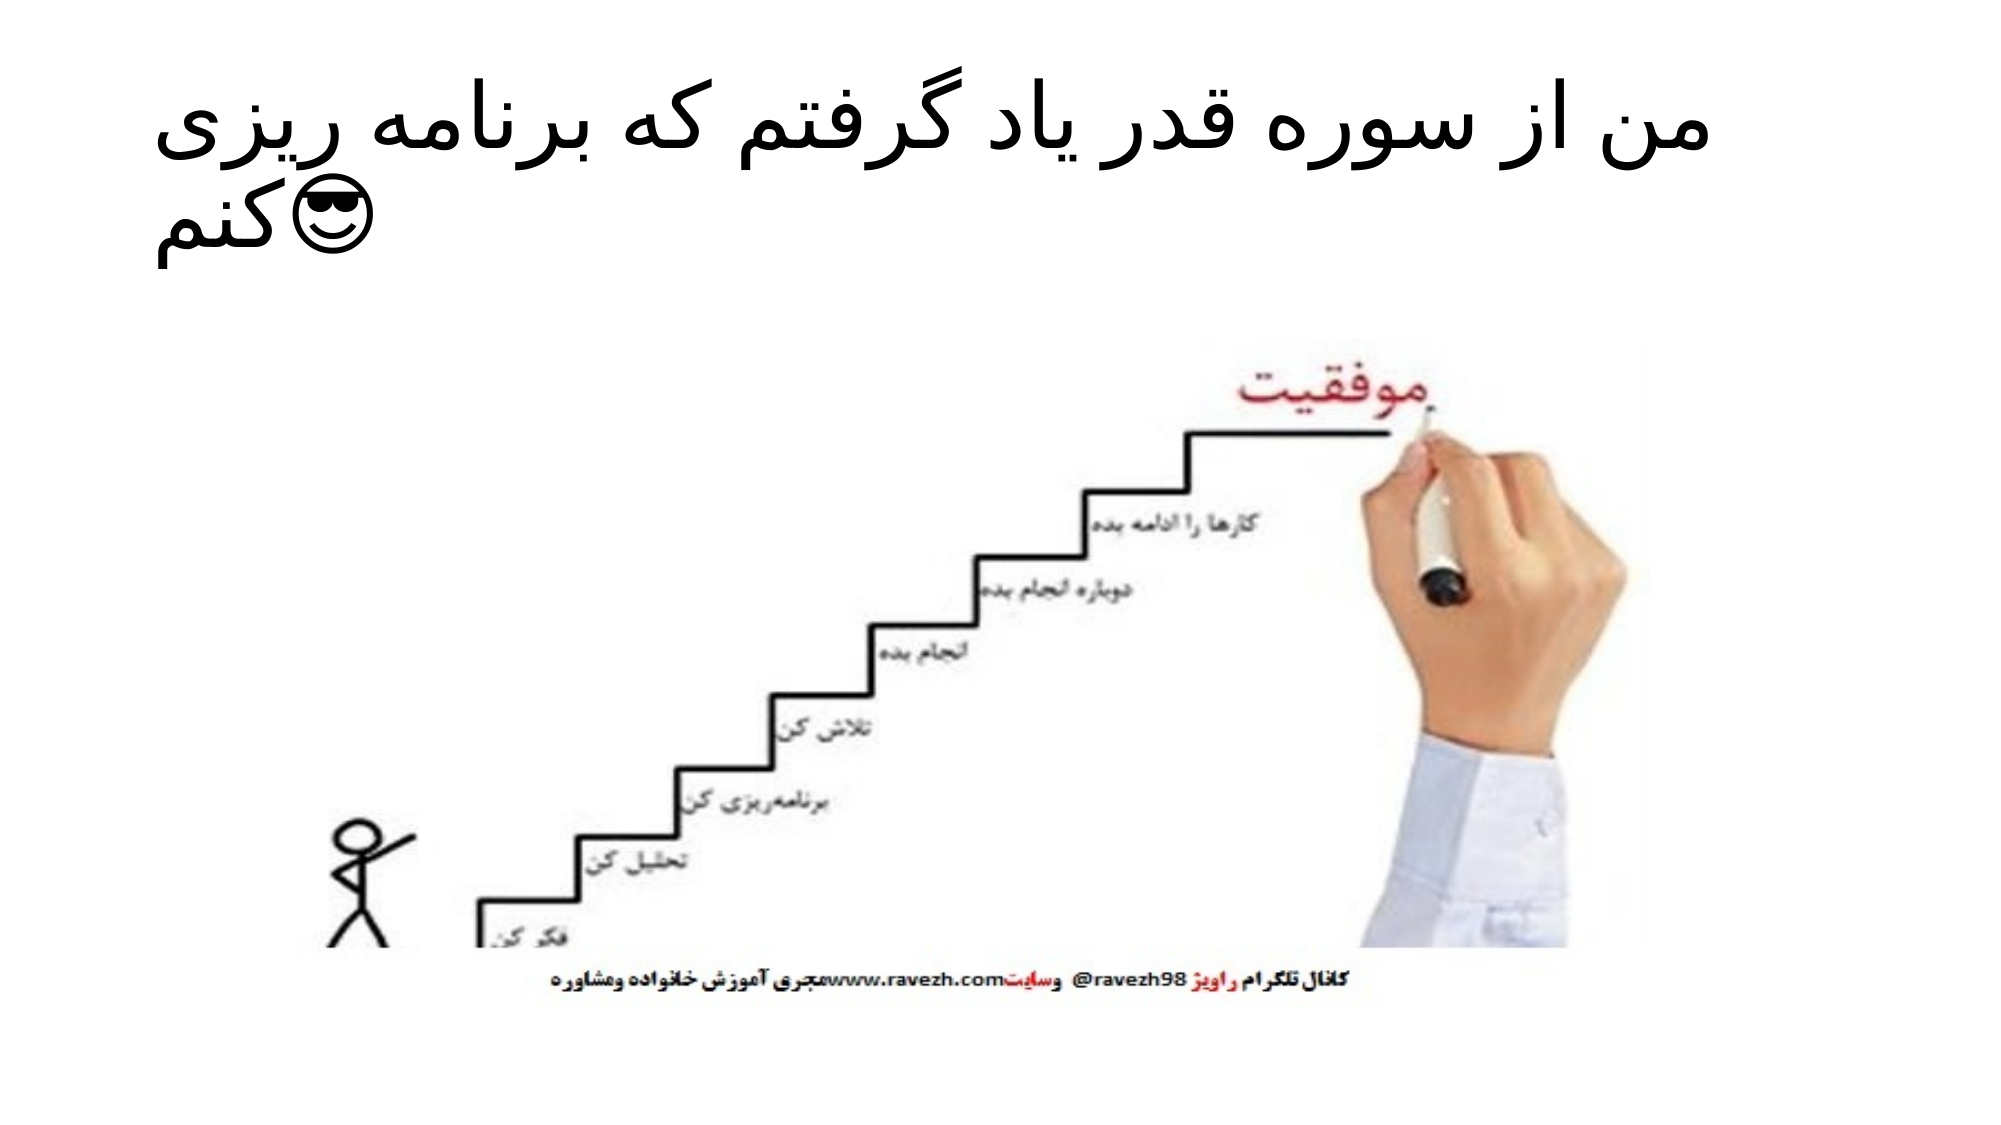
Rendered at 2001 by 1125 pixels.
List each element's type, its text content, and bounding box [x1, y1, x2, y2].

title من از سوره قدر یاد گرفتم که برنامه ریزی کنم😎 [137, 59, 1863, 278]
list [204, 339, 1650, 1026]
